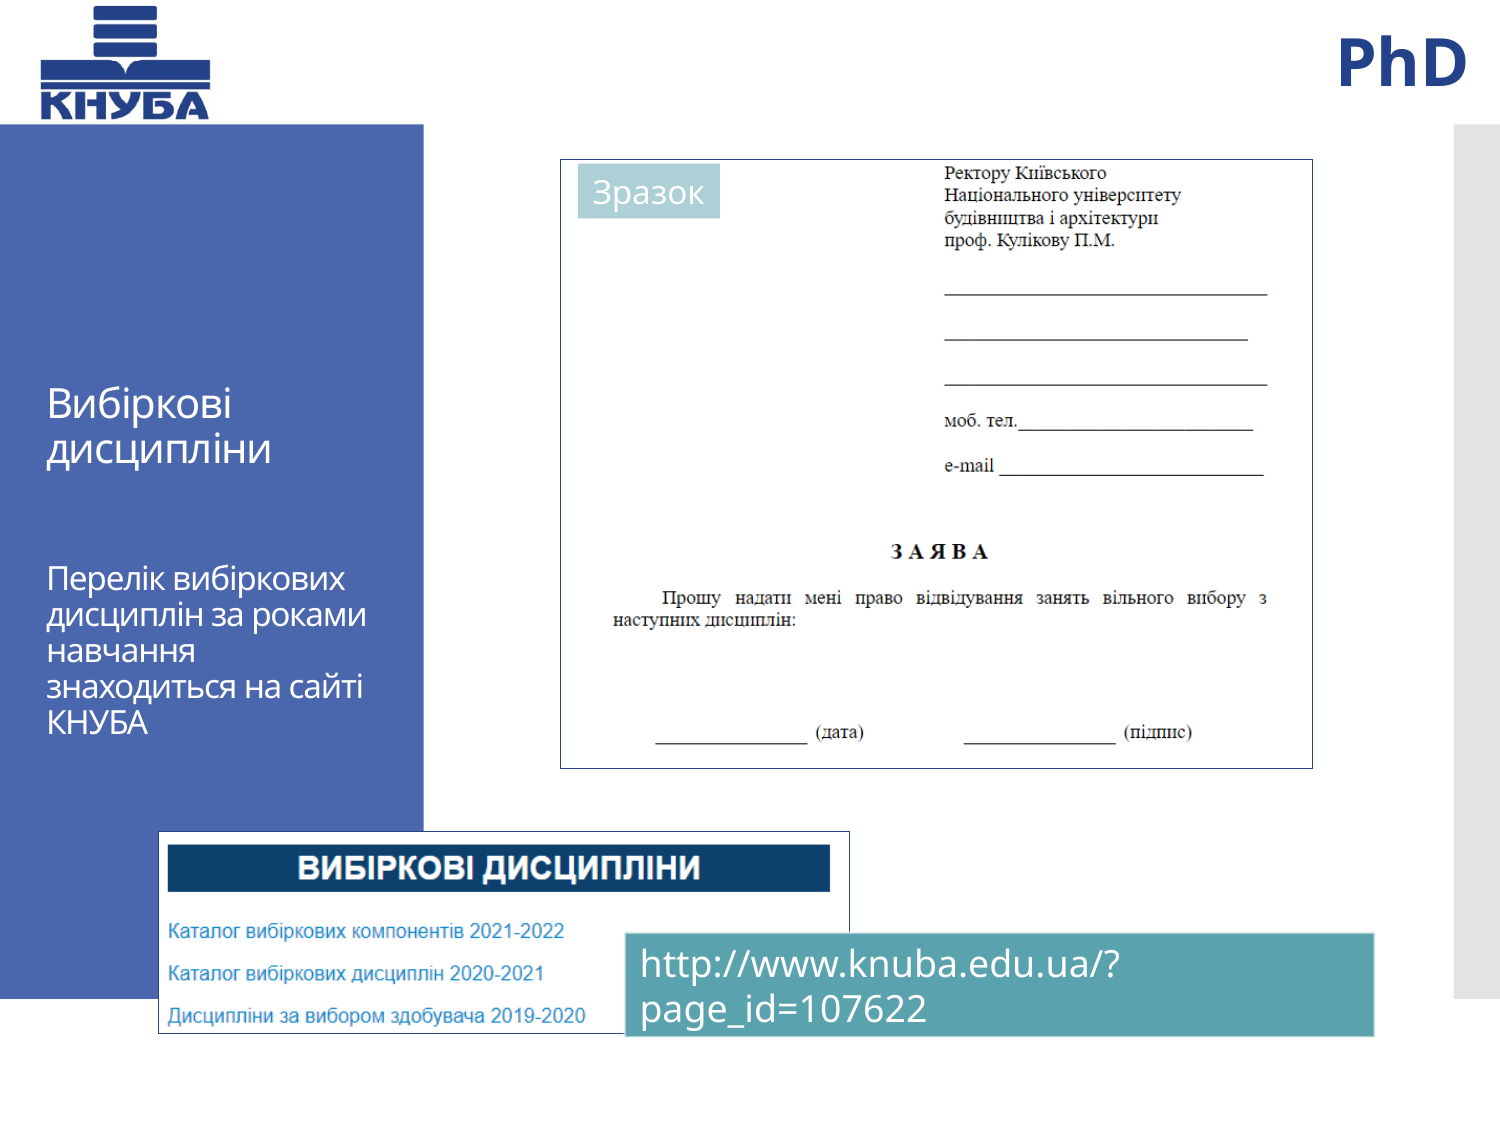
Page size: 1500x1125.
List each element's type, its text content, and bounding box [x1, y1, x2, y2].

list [560, 158, 1313, 770]
picture [158, 831, 851, 1034]
title Вибіркові дисципліни Перелік вибіркових дисциплін за роками навчання знаходиться на сайті КНУБА [31, 184, 394, 940]
text_box PhD [1320, 12, 1488, 108]
text_box http://www.knuba.edu.ua/?page_id=107622 [623, 931, 1376, 1039]
picture [37, 0, 251, 122]
